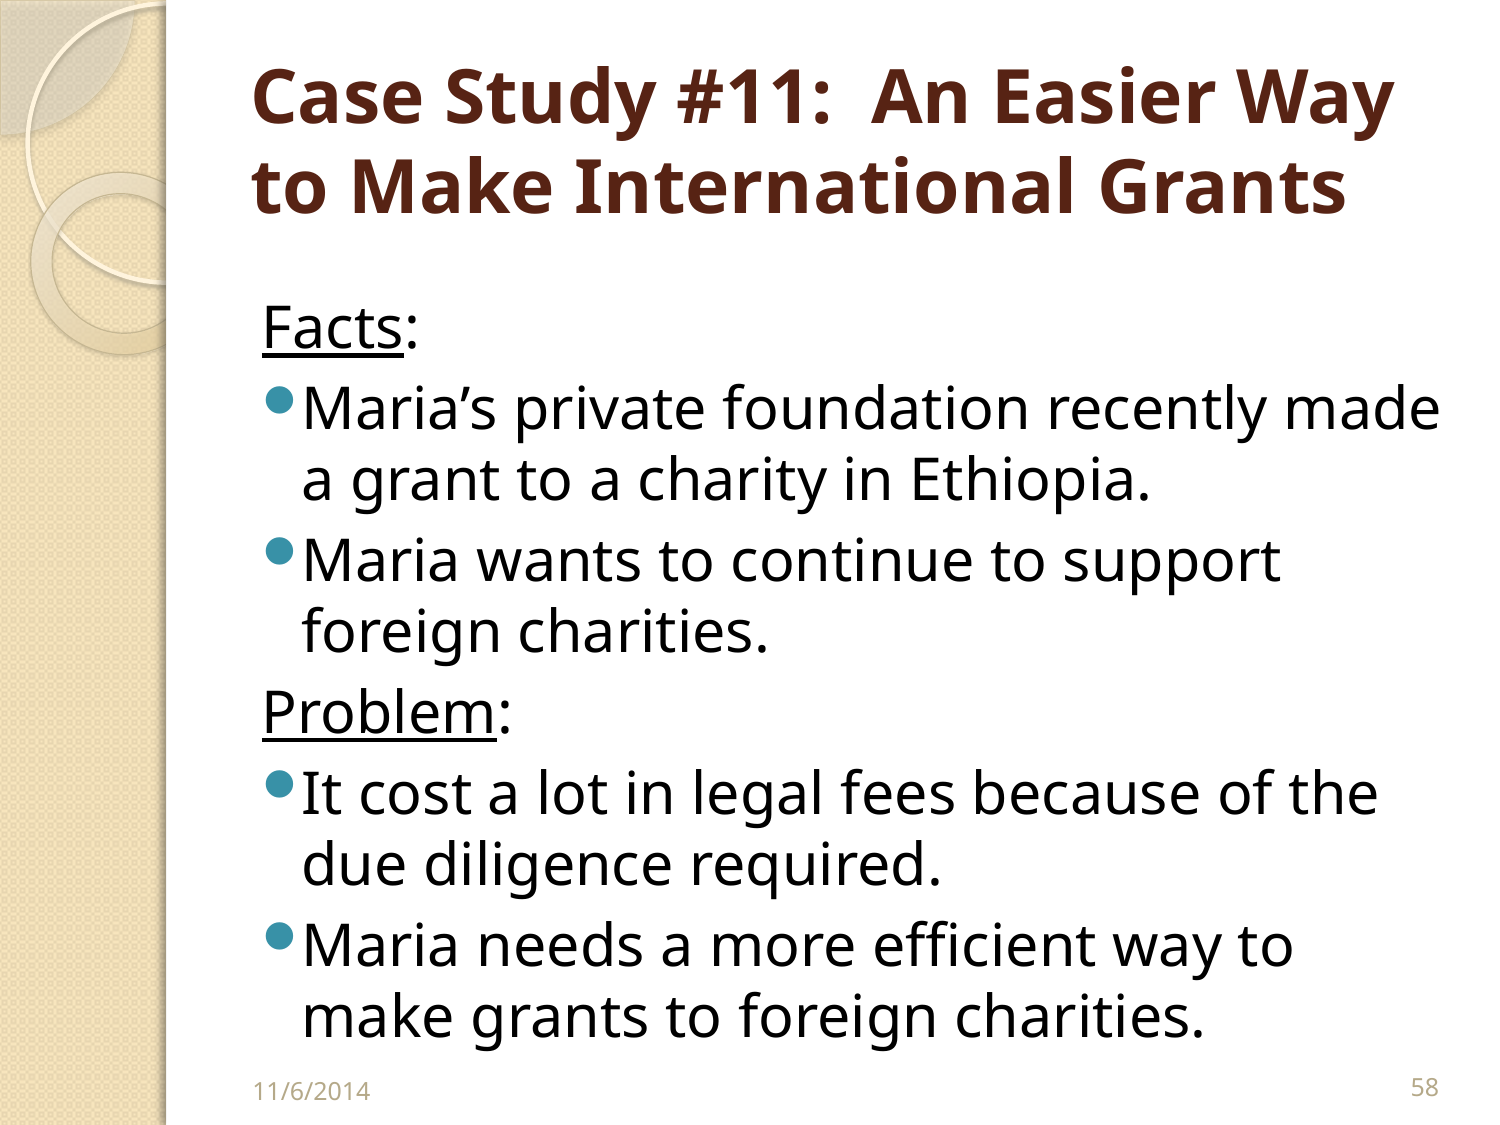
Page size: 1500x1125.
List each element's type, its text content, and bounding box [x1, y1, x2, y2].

list Facts: Maria’s private foundation recently made a grant to a charity in Ethiopia. Maria wants to continue to support foreign charities. Problem: It cost a lot in legal fees because of the due diligence required. Maria needs a more efficient way to make grants to foreign charities. [235, 282, 1466, 1070]
slide_number 58 [1387, 1034, 1463, 1113]
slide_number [237, 1034, 588, 1113]
title Case Study #11: An Easier Way to Make International Grants [235, 45, 1466, 233]
